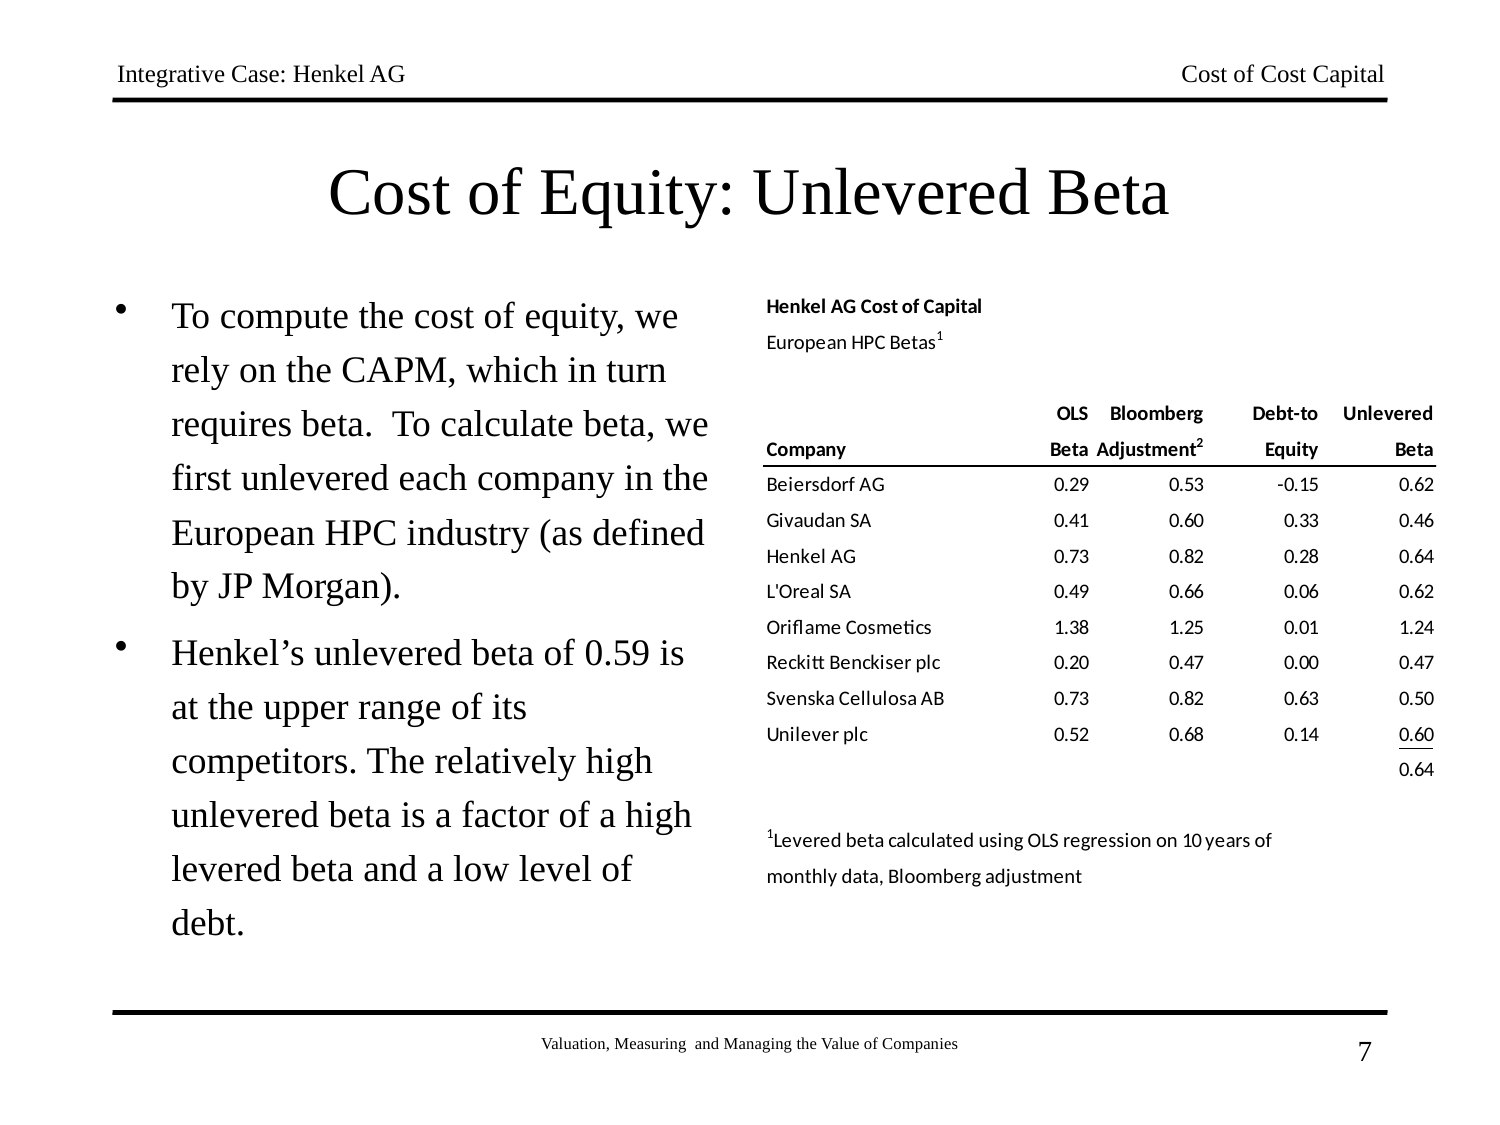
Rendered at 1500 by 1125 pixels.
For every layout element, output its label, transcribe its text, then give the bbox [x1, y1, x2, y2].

picture [762, 287, 1438, 930]
slide_number 7 [1074, 1024, 1388, 1101]
list To compute the cost of equity, we rely on the CAPM, which in turn requires beta. To calculate beta, we first unlevered each company in the European HPC industry (as defined by JP Morgan). Henkel’s unlevered beta of 0.59 is at the upper range of its competitors. The relatively high unlevered beta is a factor of a high levered beta and a low level of debt. [99, 274, 726, 951]
title Cost of Equity: Unlevered Beta [112, 99, 1388, 276]
footer Valuation, Measuring and Managing the Value of Companies [512, 1024, 988, 1101]
